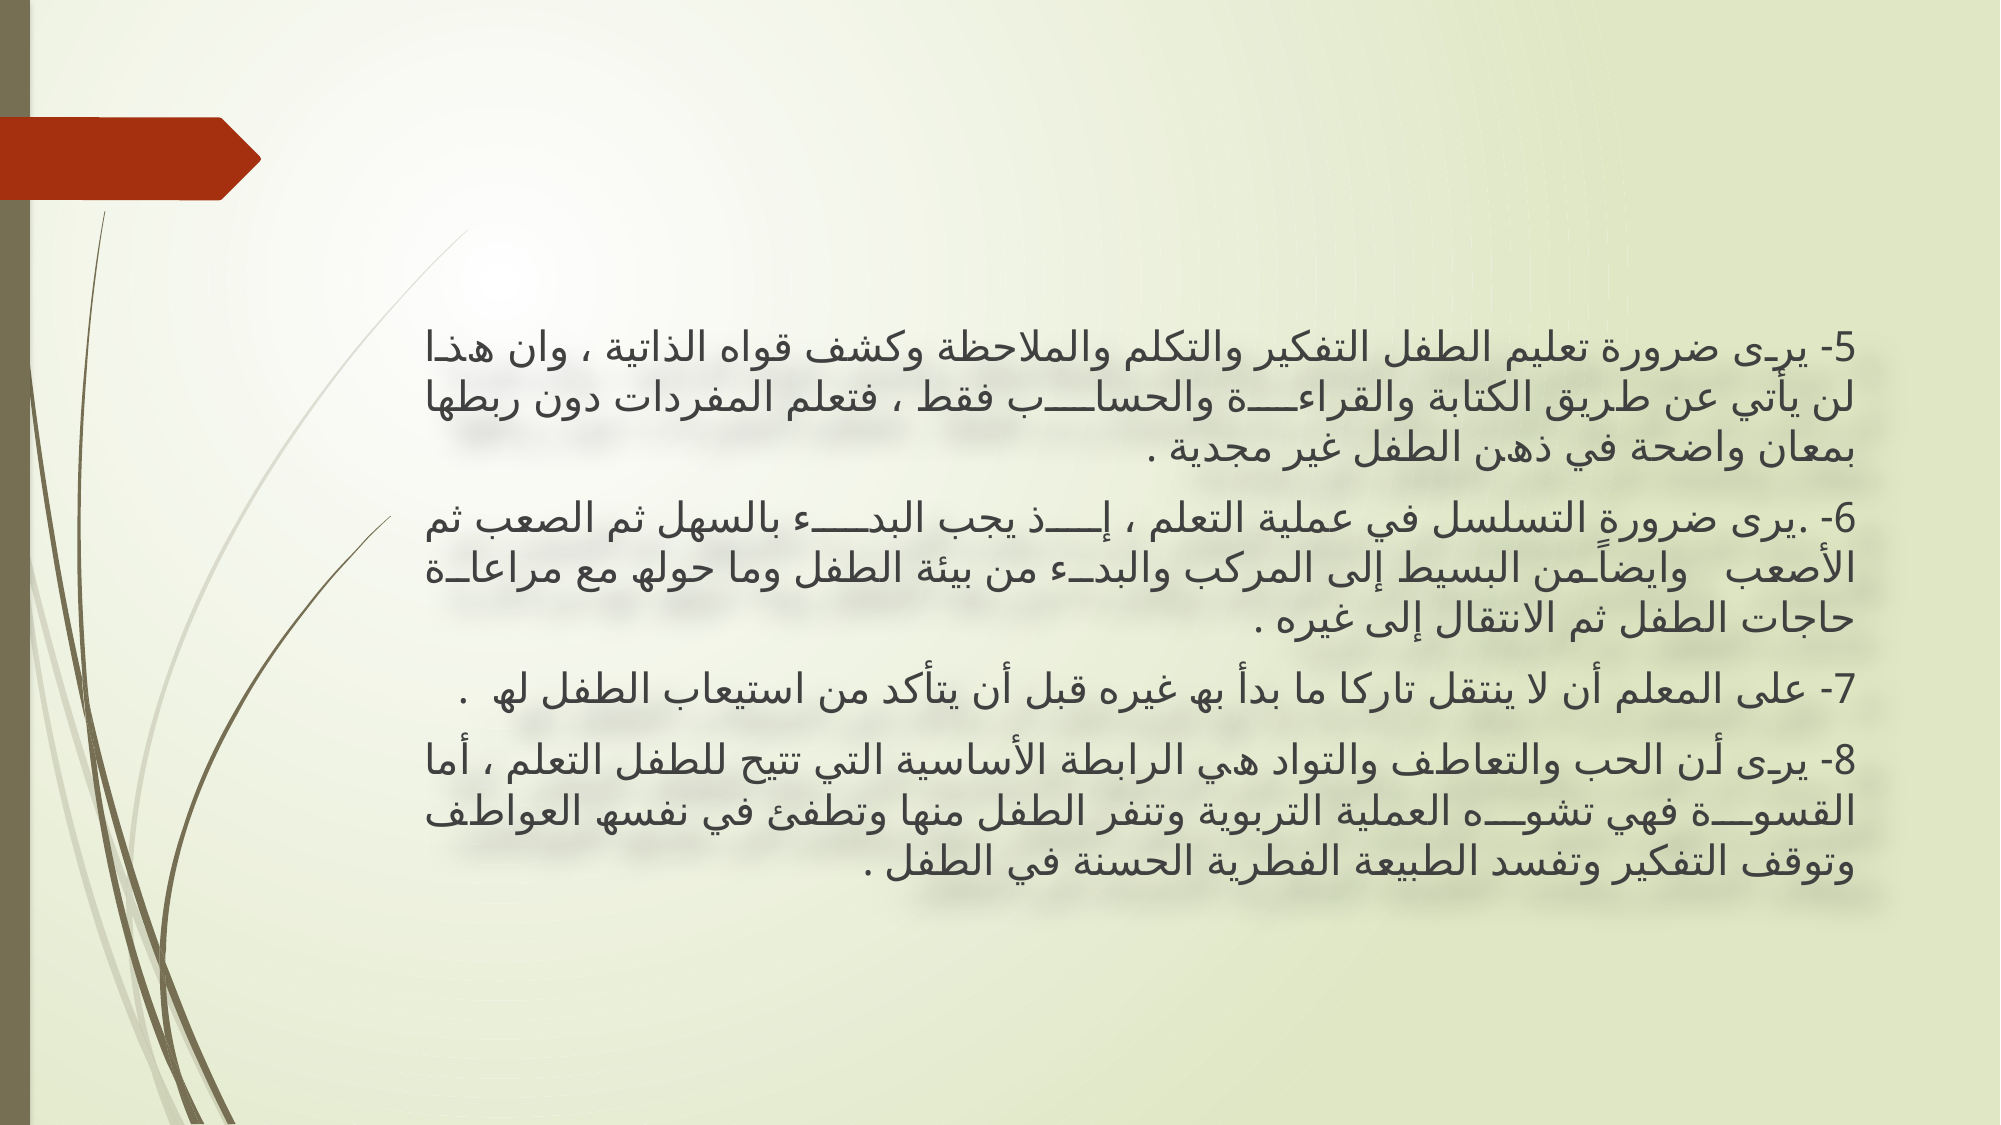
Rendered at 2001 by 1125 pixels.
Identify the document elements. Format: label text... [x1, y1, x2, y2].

title [425, 102, 1888, 313]
list 5- ﯾﺮى ﺿﺮورة ﺗﻌﻠﯿﻢ اﻟﻄﻔﻞ اﻟﺘﻔﻜﯿﺮ واﻟﺘﻜﻠﻢ واﻟﻤﻼﺣﻈﺔ وﻛﺸﻒ ﻗﻮاه اﻟﺬاﺗﯿﺔ ، وان ھﺬا ﻟﻦ ﯾﺄﺗﻲ ﻋﻦ طﺮﯾﻖ اﻟﻜﺘﺎﺑﺔ واﻟﻘﺮاءة واﻟﺤﺴﺎب ﻓﻘﻂ ، ﻓﺘﻌﻠﻢ اﻟﻤﻔﺮدات دون رﺑﻄﮭﺎ ﺑﻤﻌﺎن واﺿﺤﺔ ﻓﻲ ذھﻦ اﻟﻄﻔﻞ ﻏﯿﺮ ﻣﺠﺪﯾﺔ . 6- .ﯾﺮى ﺿﺮورة اﻟﺘﺴﻠﺴﻞ ﻓﻲ ﻋﻤﻠﯿﺔ اﻟﺘﻌﻠﻢ ، إذ ﯾﺠﺐ اﻟﺒﺪء ﺑﺎﻟﺴﮭﻞ ﺛﻢ اﻟﺼﻌﺐ ﺛﻢ اﻷﺻﻌﺐ واﯾﻀﺎً ﻣﻦ اﻟﺒﺴﯿﻂ إﻟﻰ اﻟﻤﺮﻛﺐ واﻟﺒﺪء ﻣﻦ ﺑﯿﺌﺔ اﻟﻄﻔﻞ وﻣﺎ ﺣﻮﻟﮫ ﻣﻊ ﻣﺮاﻋﺎة ﺣﺎﺟﺎت اﻟﻄﻔﻞ ﺛﻢ اﻻﻧﺘﻘﺎل إﻟﻰ ﻏﯿﺮه . 7- ﻋﻠﻰ اﻟﻤﻌﻠﻢ أن ﻻ ﯾﻨﺘﻘﻞ ﺗﺎرﻛﺎ ﻣﺎ ﺑﺪأ ﺑﮫ ﻏﯿﺮه ﻗﺒﻞ أن ﯾﺘﺄﻛﺪ ﻣﻦ اﺳﺘﯿﻌﺎب اﻟﻄﻔﻞ ﻟﮫ . 8- ﯾﺮى أن اﻟﺤﺐ واﻟﺘﻌﺎطﻒ واﻟﺘﻮاد ھﻲ اﻟﺮاﺑﻄﺔ اﻷﺳﺎﺳﯿﺔ اﻟﺘﻲ ﺗﺘﯿﺢ ﻟﻠﻄﻔﻞ اﻟﺘﻌﻠﻢ ، أﻣﺎ اﻟﻘﺴﻮة ﻓﮭﻲ ﺗﺸﻮه اﻟﻌﻤﻠﯿﺔ اﻟﺘﺮﺑﻮﯾﺔ وﺗﻨﻔﺮ اﻟﻄﻔﻞ ﻣﻨﮭﺎ وﺗﻄﻔﺊ ﻓﻲ ﻧﻔﺴﮫ اﻟﻌﻮاطﻒ وﺗﻮﻗﻒ اﻟﺘﻔﻜﯿﺮ وﺗﻔﺴﺪ اﻟﻄﺒﯿﻌﺔ اﻟﻔﻄﺮﯾﺔ اﻟﺤﺴﻨﺔ ﻓﻲ اﻟﻄﻔﻞ . [409, 312, 1872, 933]
